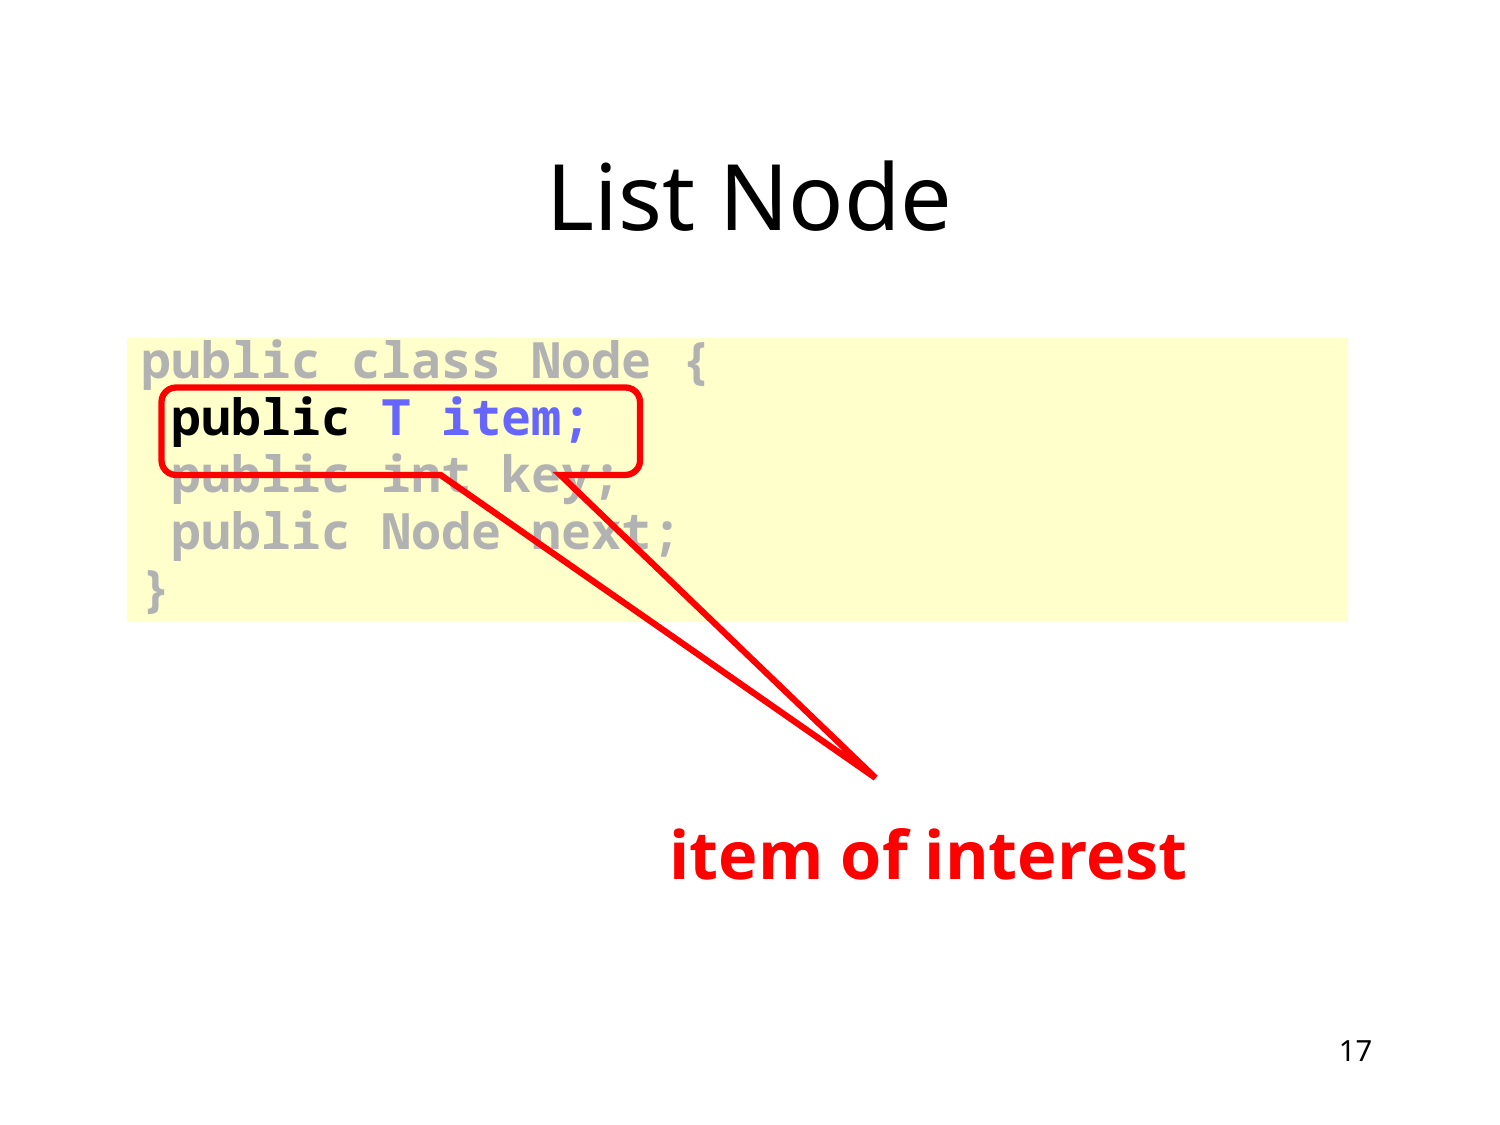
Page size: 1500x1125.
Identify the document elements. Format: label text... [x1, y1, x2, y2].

text_box public class Node { public T item; public int key; public Node next; } [126, 337, 1349, 623]
title List Node [112, 99, 1388, 288]
text_box [161, 387, 876, 778]
text_box item of interest [654, 805, 1204, 901]
slide_number 17 [1074, 1024, 1388, 1101]
